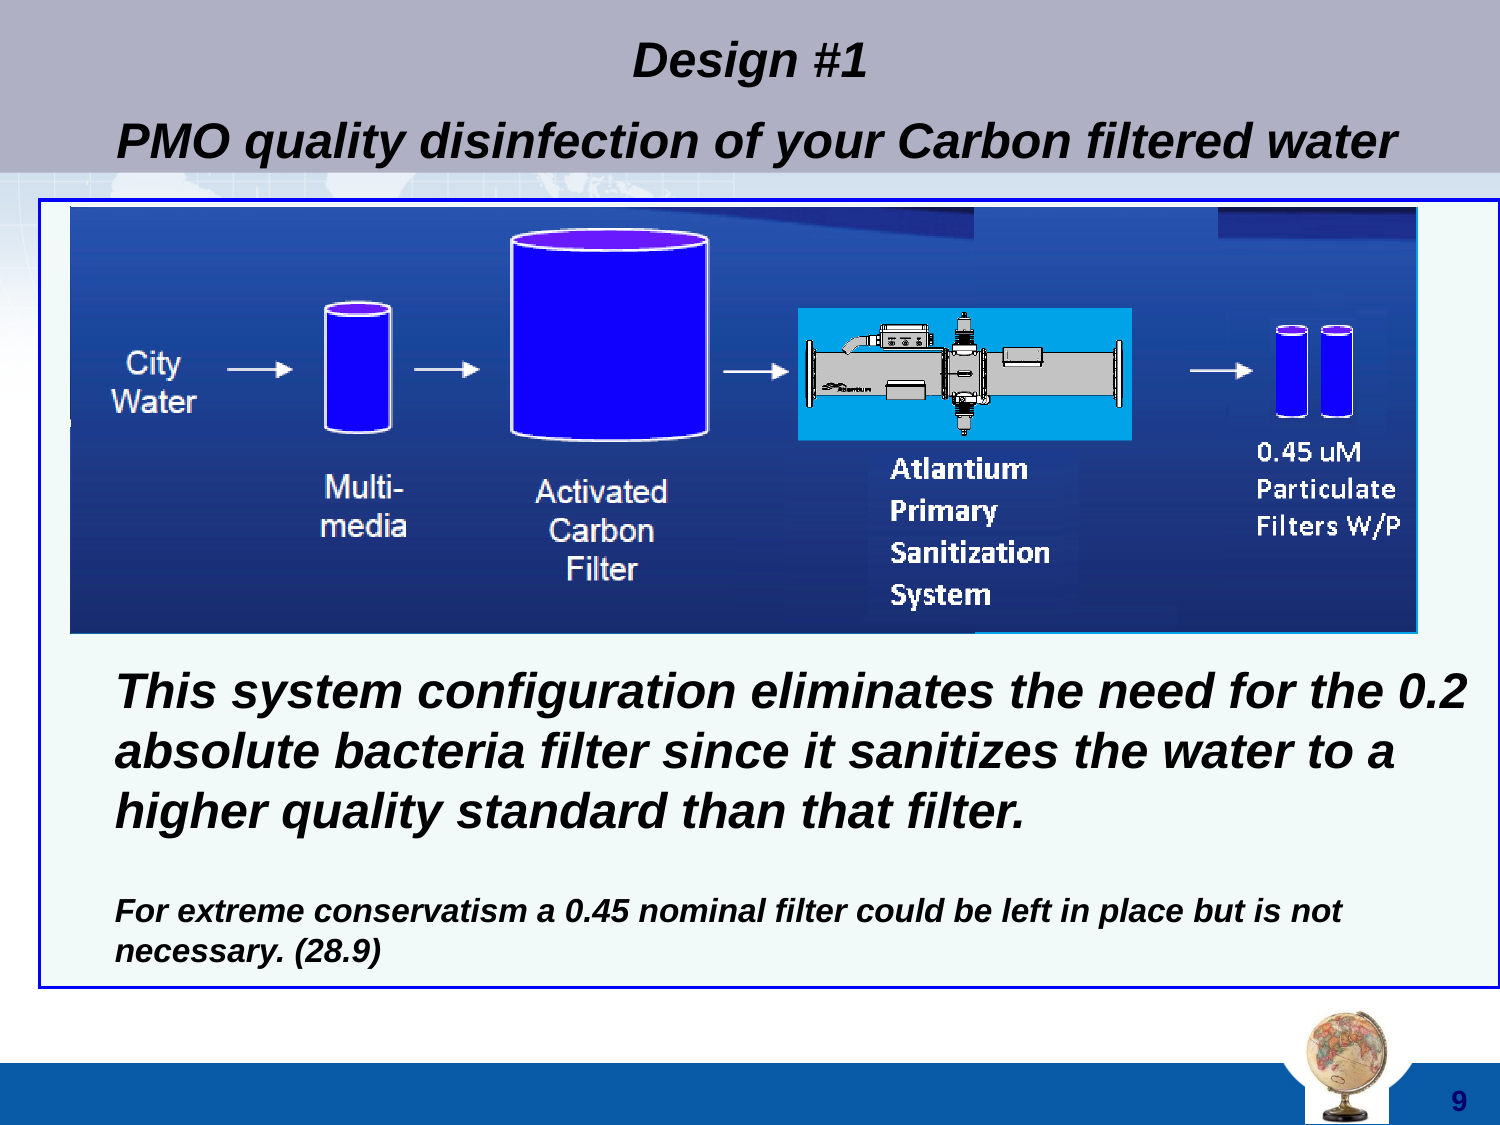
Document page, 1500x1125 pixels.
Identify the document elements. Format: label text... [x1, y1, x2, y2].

picture [0, 173, 1500, 1125]
picture [70, 205, 1418, 634]
text_box This system configuration eliminates the need for the 0.2 absolute bacteria filter since it sanitizes the water to a higher quality standard than that filter. For extreme conservatism a 0.45 nominal filter could be left in place but is not necessary. (28.9) [39, 199, 1500, 988]
list Design #1 PMO quality disinfection of your Carbon filtered water [0, 0, 1500, 173]
